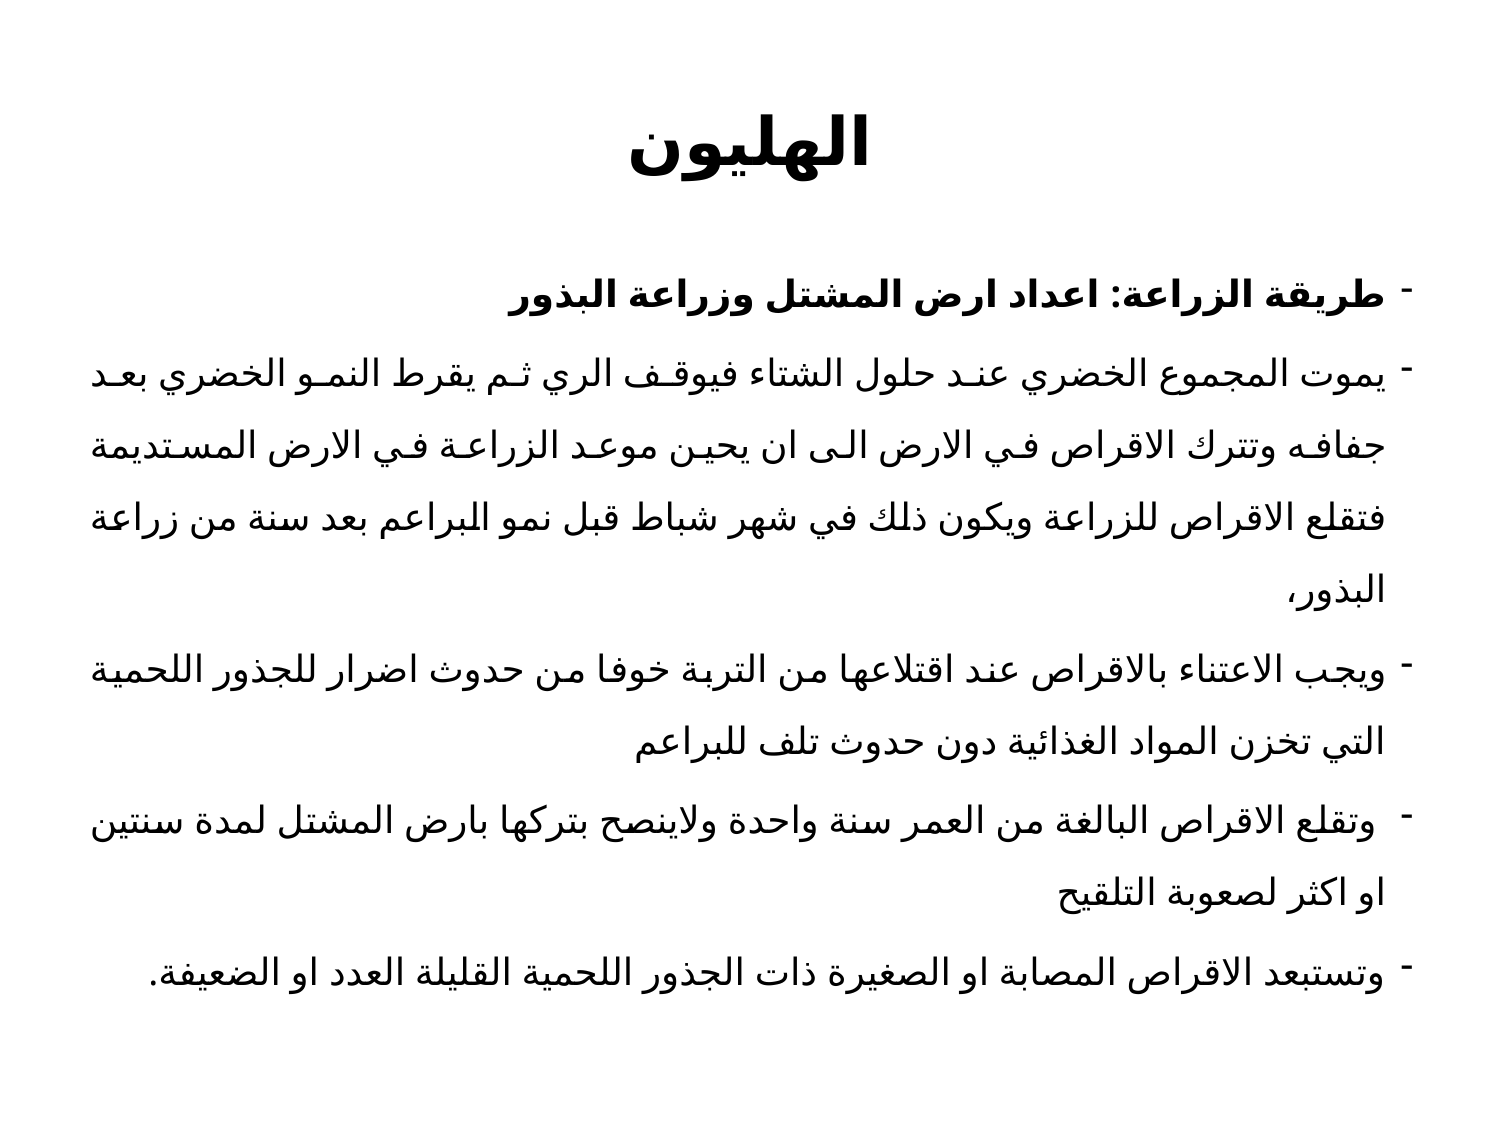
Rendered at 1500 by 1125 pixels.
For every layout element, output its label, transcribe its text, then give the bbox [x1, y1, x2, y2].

title الهليون [75, 45, 1425, 233]
list طريقة الزراعة: اعداد ارض المشتل وزراعة البذور يموت المجموع الخضري عند حلول الشتاء فيوقف الري ثم يقرط النمو الخضري بعد جفافه وتترك الاقراص في الارض الى ان يحين موعد الزراعة في الارض المستديمة فتقلع الاقراص للزراعة ويكون ذلك في شهر شباط قبل نمو البراعم بعد سنة من زراعة البذور، ويجب الاعتناء بالاقراص عند اقتلاعها من التربة خوفا من حدوث اضرار للجذور اللحمية التي تخزن المواد الغذائية دون حدوث تلف للبراعم وتقلع الاقراص البالغة من العمر سنة واحدة ولاينصح بتركها بارض المشتل لمدة سنتين او اكثر لصعوبة التلقيح وتستبعد الاقراص المصابة او الصغيرة ذات الجذور اللحمية القليلة العدد او الضعيفة. [75, 262, 1425, 1005]
